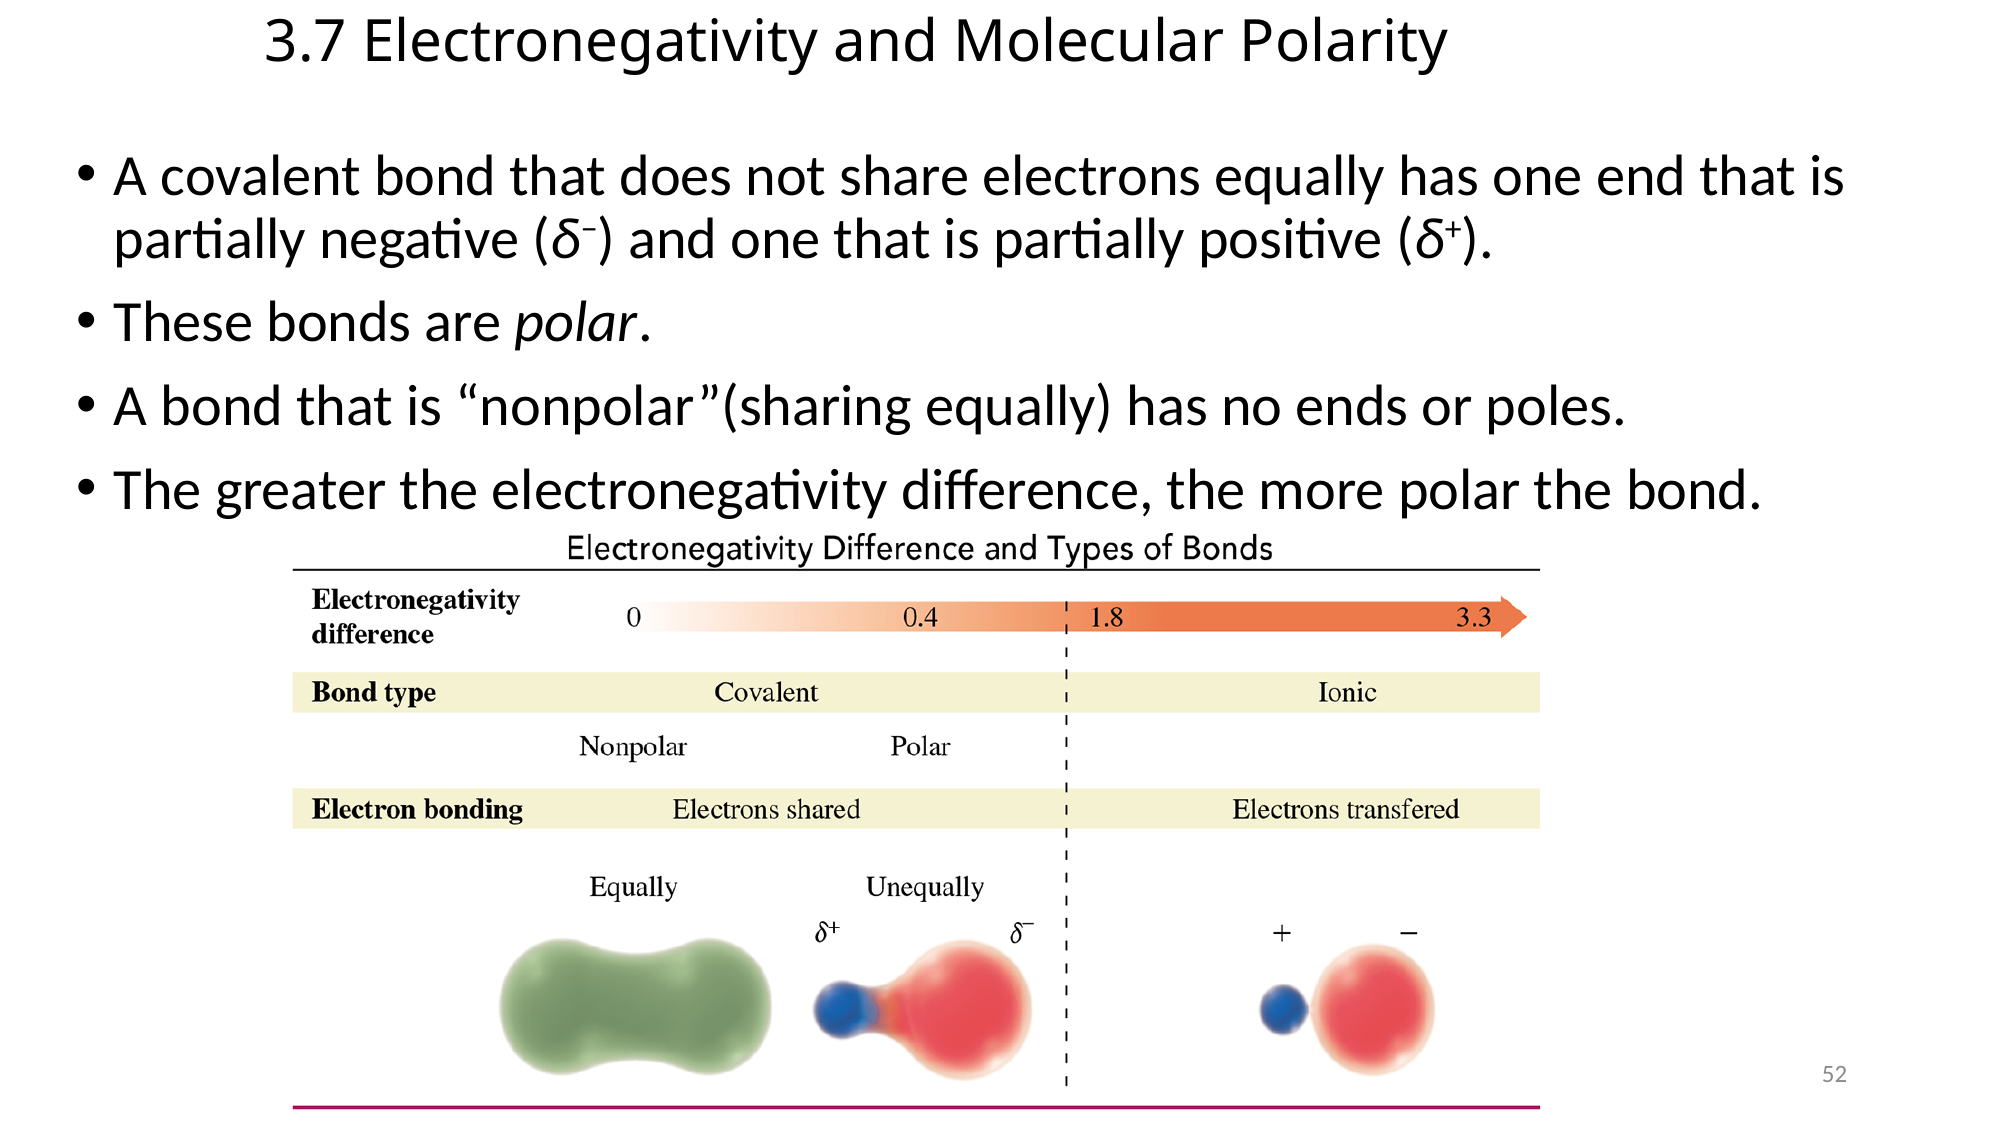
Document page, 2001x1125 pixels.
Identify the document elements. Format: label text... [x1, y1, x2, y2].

title 3.7 Electronegativity and Molecular Polarity [249, 0, 1750, 86]
picture [282, 523, 1550, 1117]
list A covalent bond that does not share electrons equally has one end that is partially negative (δ−) and one that is partially positive (δ+). These bonds are polar. A bond that is “nonpolar”(sharing equally) has no ends or poles. The greater the electronegativity difference, the more polar the bond. [61, 137, 1968, 804]
slide_number 52 [1550, 1042, 1863, 1103]
